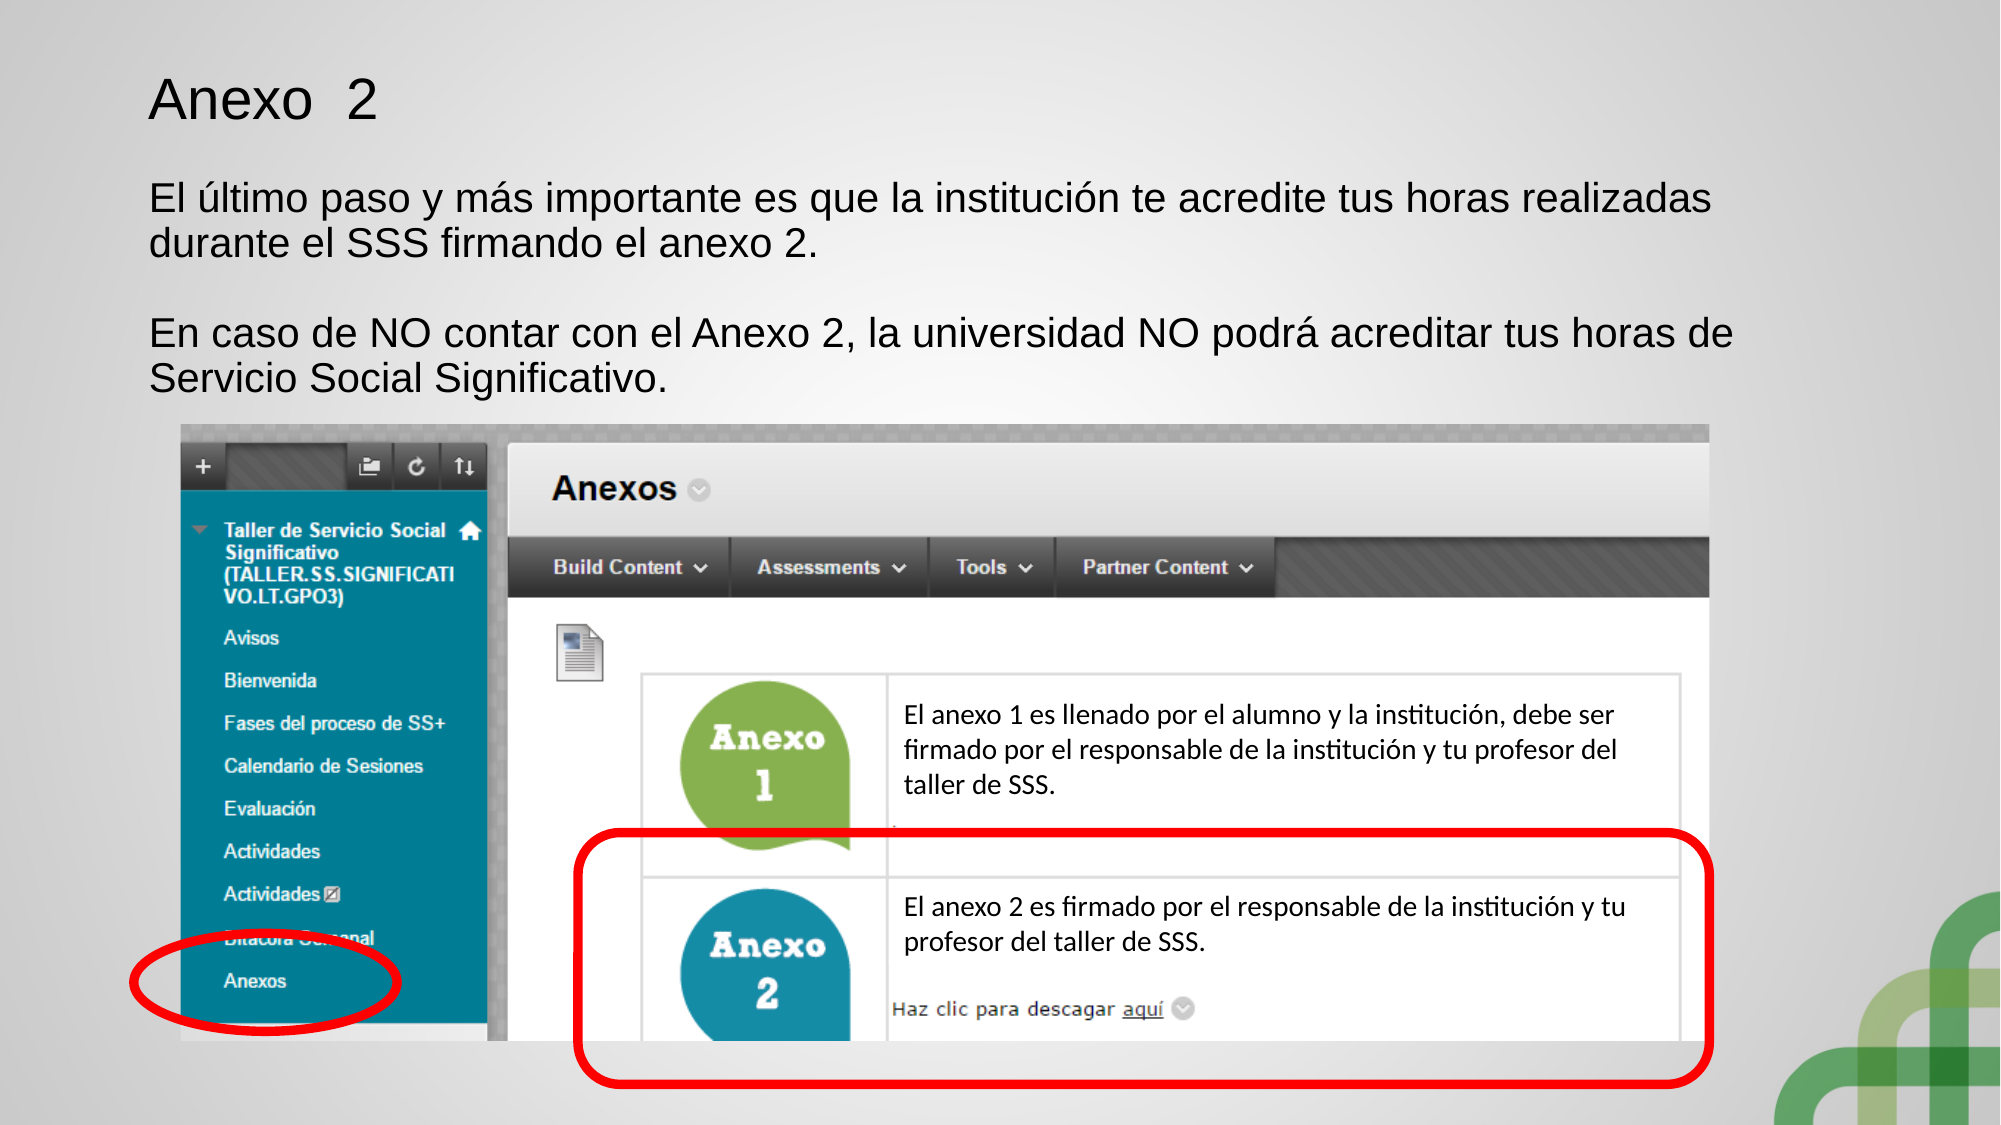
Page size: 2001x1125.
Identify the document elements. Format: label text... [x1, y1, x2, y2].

text_box [576, 868, 1711, 1086]
title Anexo 2 El último paso y más importante es que la institución te acredite tus horas realizadas durante el SSS firmando el anexo 2. En caso de NO contar con el Anexo 2, la universidad NO podrá acreditar tus horas de Servicio Social Significativo. [133, 55, 1859, 416]
text_box [132, 943, 180, 1021]
picture [0, 0, 2001, 1125]
